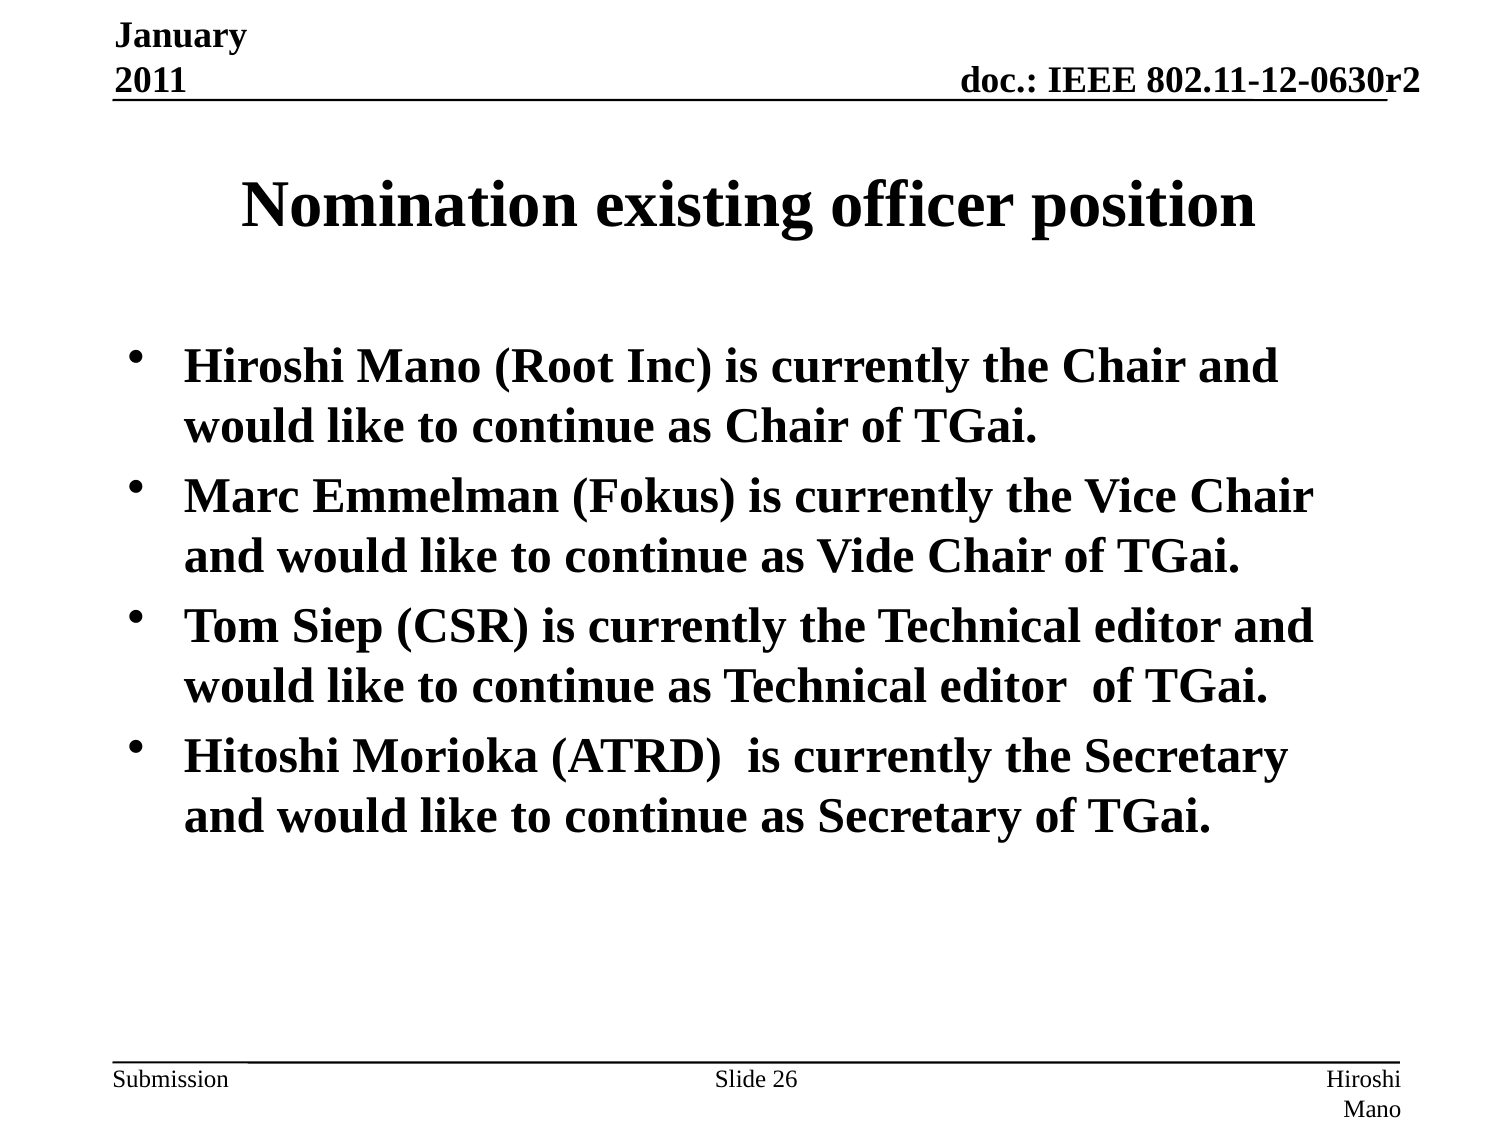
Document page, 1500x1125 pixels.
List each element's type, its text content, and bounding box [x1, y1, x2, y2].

title Nomination existing officer position [112, 112, 1388, 288]
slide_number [114, 54, 259, 101]
slide_number Slide 26 [712, 1061, 800, 1093]
footer Hiroshi Mano (Root Inc.) [1324, 1061, 1402, 1093]
list Hiroshi Mano (Root Inc) is currently the Chair and would like to continue as Chair of TGai. Marc Emmelman (Fokus) is currently the Vice Chair and would like to continue as Vide Chair of TGai. Tom Siep (CSR) is currently the Technical editor and would like to continue as Technical editor of TGai. Hitoshi Morioka (ATRD) is currently the Secretary and would like to continue as Secretary of TGai. [112, 324, 1388, 1001]
